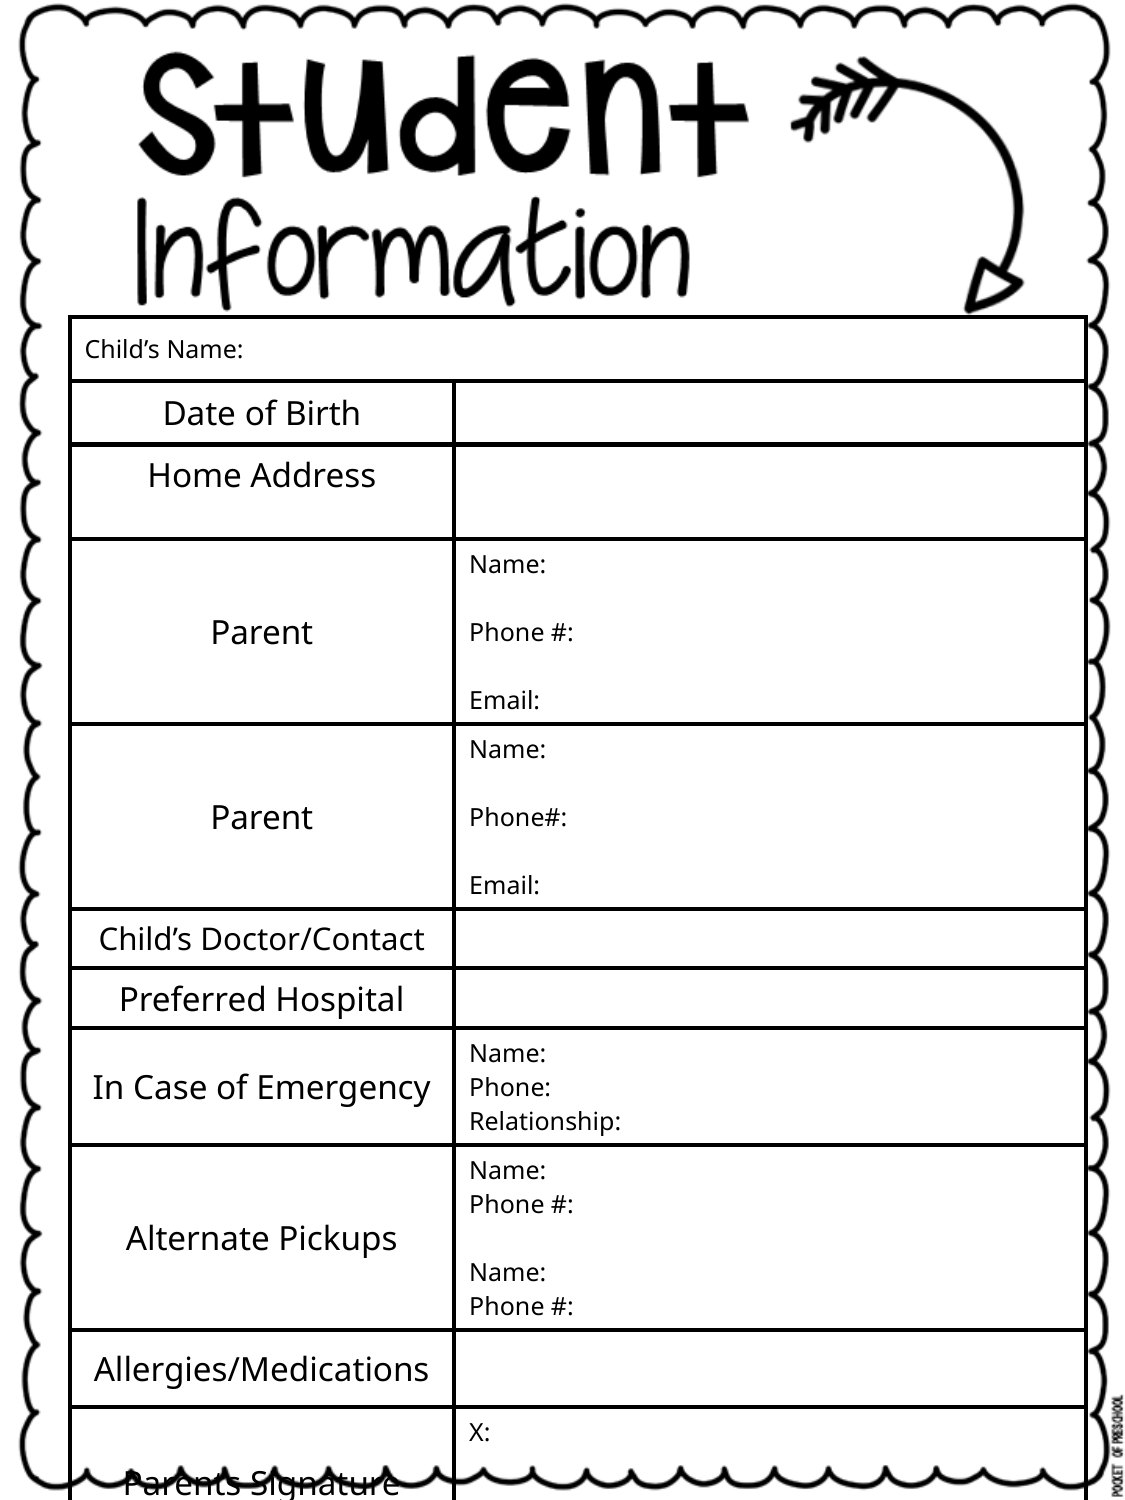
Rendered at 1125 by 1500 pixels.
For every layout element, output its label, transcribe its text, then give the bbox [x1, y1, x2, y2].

table_cell Date of Birth [72, 383, 452, 442]
table_cell [456, 970, 1084, 1026]
table_cell [456, 911, 1084, 966]
table_cell Preferred Hospital [72, 970, 452, 1026]
table_cell Child’s Doctor/Contact [72, 911, 452, 966]
table_cell [456, 1332, 1084, 1405]
table_cell Allergies/Medications [72, 1332, 452, 1405]
table_cell Parents Signature [72, 1409, 452, 1500]
table_header Child’s Name: [72, 319, 1084, 379]
table_cell Parent [72, 541, 452, 722]
table_cell Name: Phone #: Email: [456, 541, 1084, 722]
table_cell In Case of Emergency [72, 1030, 452, 1143]
table_cell X: X: [456, 1409, 1084, 1500]
table_cell Name: Phone: Relationship: [456, 1030, 1084, 1143]
table_cell [456, 383, 1084, 442]
table_cell Name: Phone #: Name: Phone #: [456, 1147, 1084, 1328]
table_cell Home Address [72, 447, 452, 537]
table_cell Name: Phone#: Email: [456, 726, 1084, 907]
table_cell [456, 447, 1084, 537]
picture [0, 0, 1125, 1500]
table_cell Parent [72, 726, 452, 907]
table_cell Alternate Pickups [72, 1147, 452, 1328]
